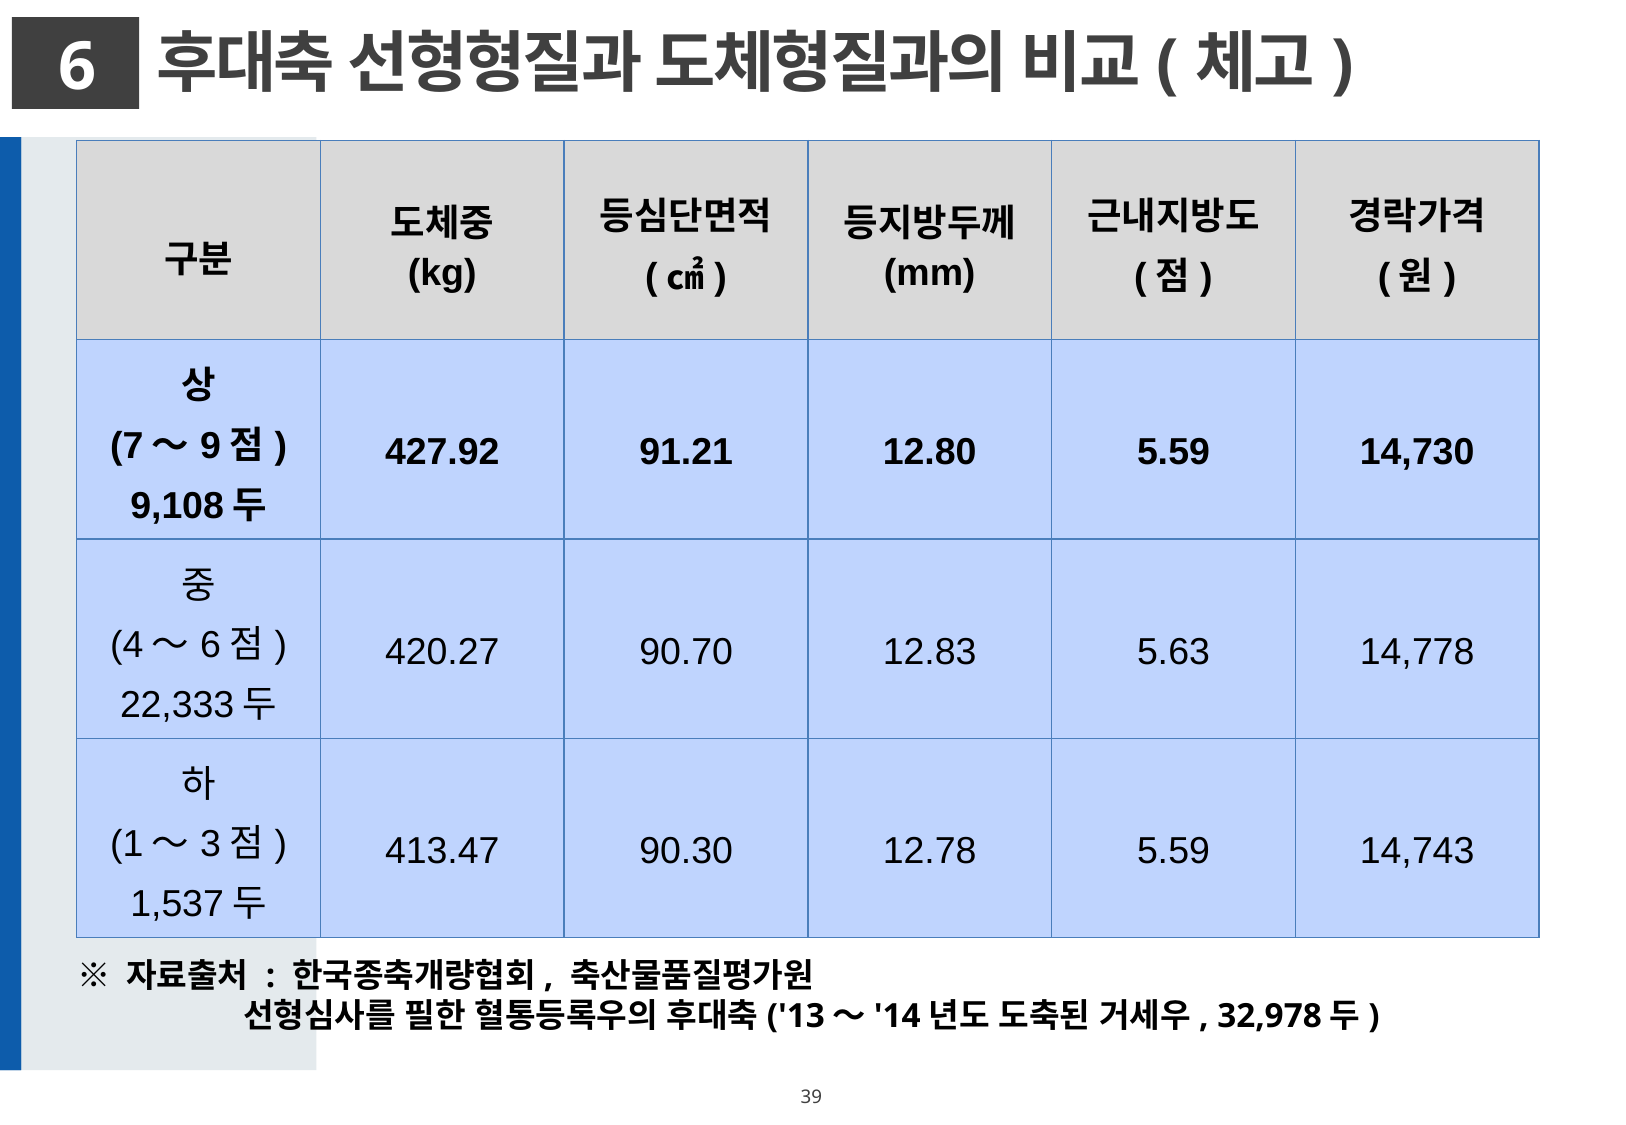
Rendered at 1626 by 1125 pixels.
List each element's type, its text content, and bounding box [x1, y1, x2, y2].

table_header 등지방두께 (mm) [809, 141, 1051, 339]
table_cell 5.59 [1052, 739, 1295, 937]
table_cell 12.83 [809, 540, 1051, 738]
table_cell 413.47 [321, 739, 563, 937]
table_cell 90.70 [565, 540, 807, 738]
slide_number 39 [621, 1083, 1001, 1112]
table_cell 427.92 [321, 340, 563, 538]
table_header 도체중 (kg) [321, 141, 563, 339]
table_cell 91.21 [565, 340, 807, 538]
table_header 구분 [77, 141, 320, 339]
table_cell 14,778 [1296, 540, 1538, 738]
table_cell 상 (7～9점) 9,108두 [77, 340, 320, 538]
table_cell 14,730 [1296, 340, 1538, 538]
table_cell 중 (4～6점) 22,333두 [77, 540, 320, 738]
text_box 후대축 선형형질과 도체형질과의 비교(체고) [139, 7, 1610, 112]
text_box ※ 자료출처 : 한국종축개량협회, 축산물품질평가원 선형심사를 필한 혈통등록우의 후대축('13～'14년도 도축된 거세우, 32,978두) [63, 947, 1469, 1042]
table_header 경락가격 (원) [1296, 141, 1538, 339]
table_cell 90.30 [565, 739, 807, 937]
table_header 근내지방도 (점) [1052, 141, 1295, 339]
table_cell 하 (1～3점) 1,537두 [77, 739, 320, 937]
text_box 6 [11, 17, 139, 109]
table_cell 12.78 [809, 739, 1051, 937]
table_cell 12.80 [809, 340, 1051, 538]
table_cell 14,743 [1296, 739, 1538, 937]
table_header 등심단면적 (㎠) [565, 141, 807, 339]
table_cell 5.63 [1052, 540, 1295, 738]
table_cell 5.59 [1052, 340, 1295, 538]
table_cell 420.27 [321, 540, 563, 738]
